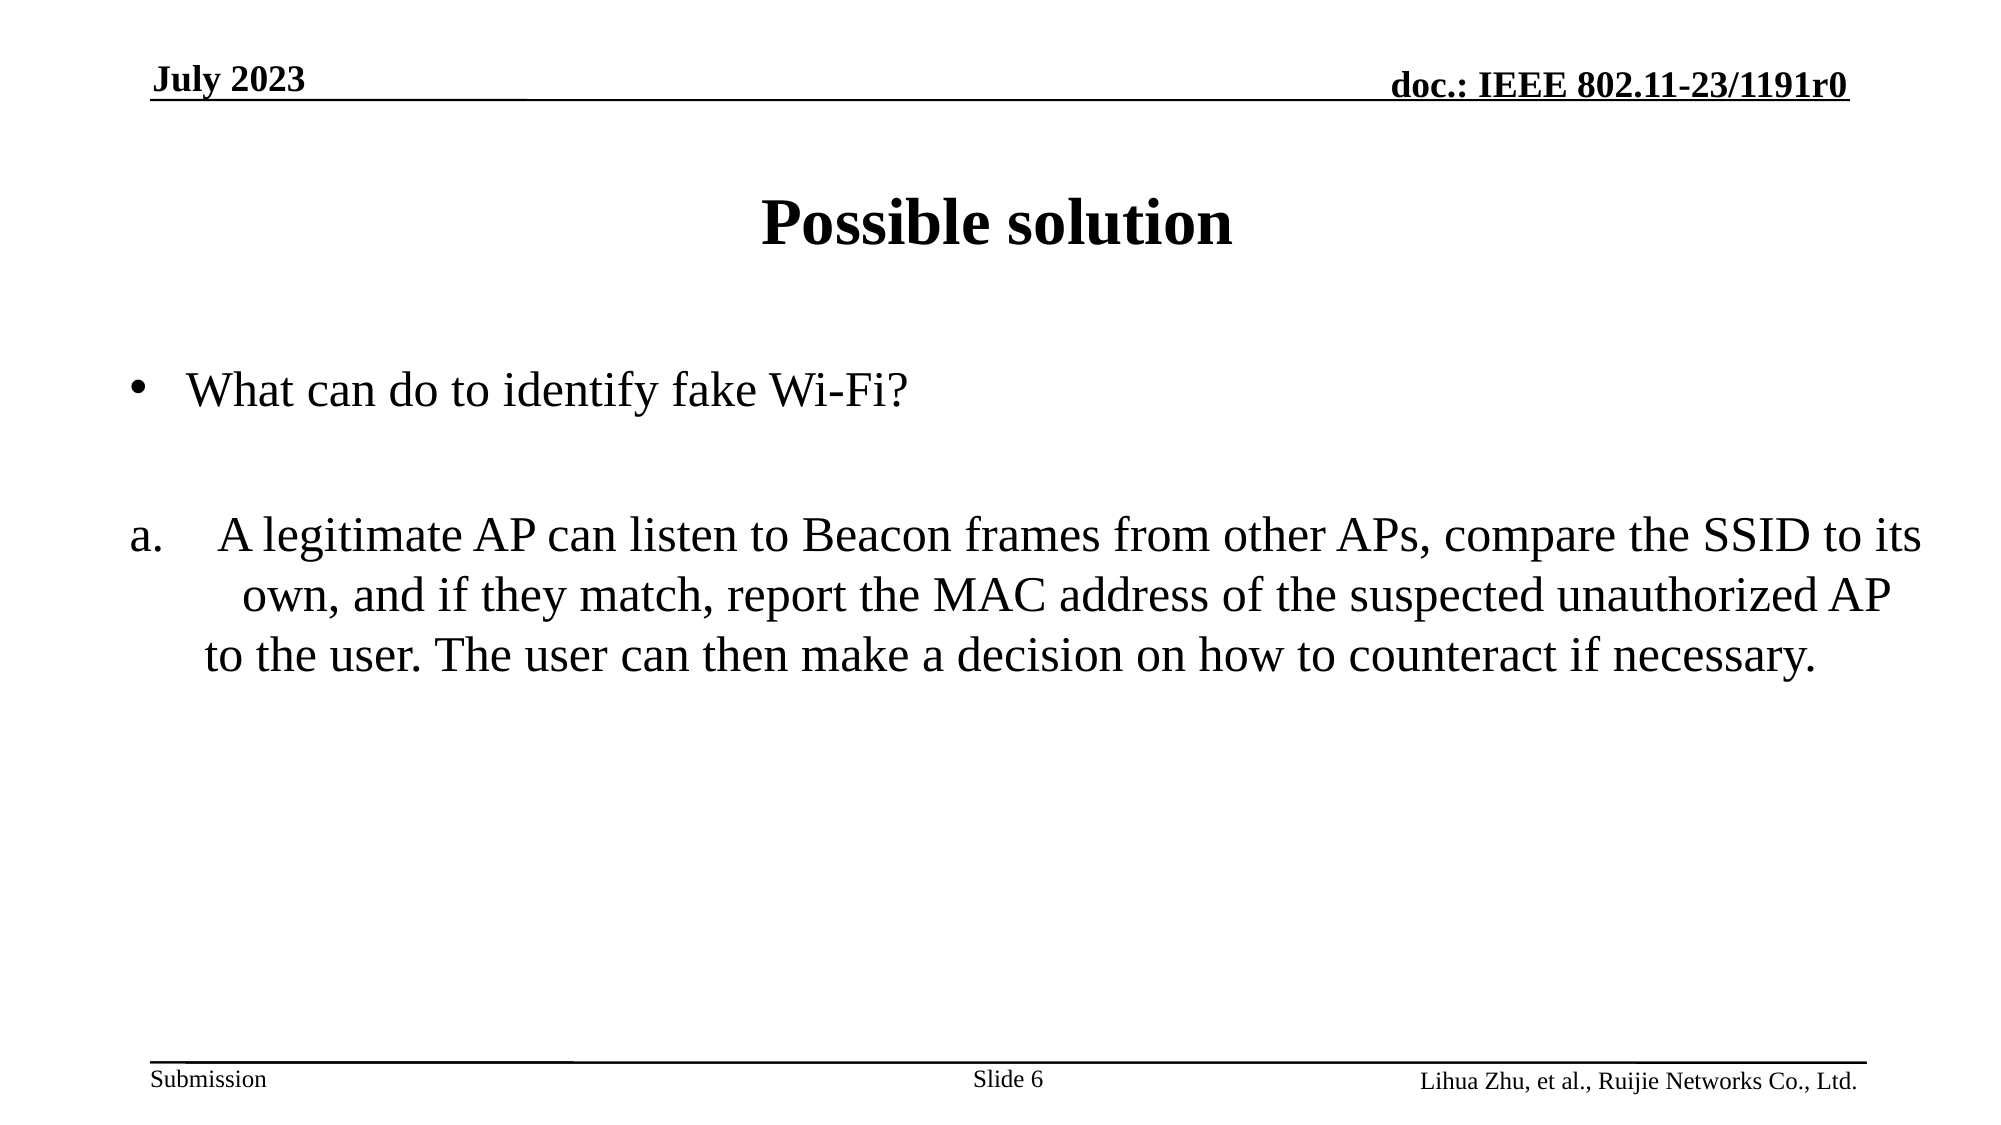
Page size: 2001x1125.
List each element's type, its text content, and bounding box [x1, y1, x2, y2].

text_box What can do to identify fake Wi-Fi? A legitimate AP can listen to Beacon frames from other APs, compare the SSID to its own, and if they match, report the MAC address of the suspected unauthorized AP to the user. The user can then make a decision on how to counteract if necessary. [114, 276, 1940, 849]
slide_number Slide 6 [950, 1061, 1067, 1123]
text_box Possible solution [147, 90, 1848, 266]
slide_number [152, 54, 563, 90]
text_box Lihua Zhu, et al., Ruijie Networks Co., Ltd. [1405, 1056, 1906, 1102]
